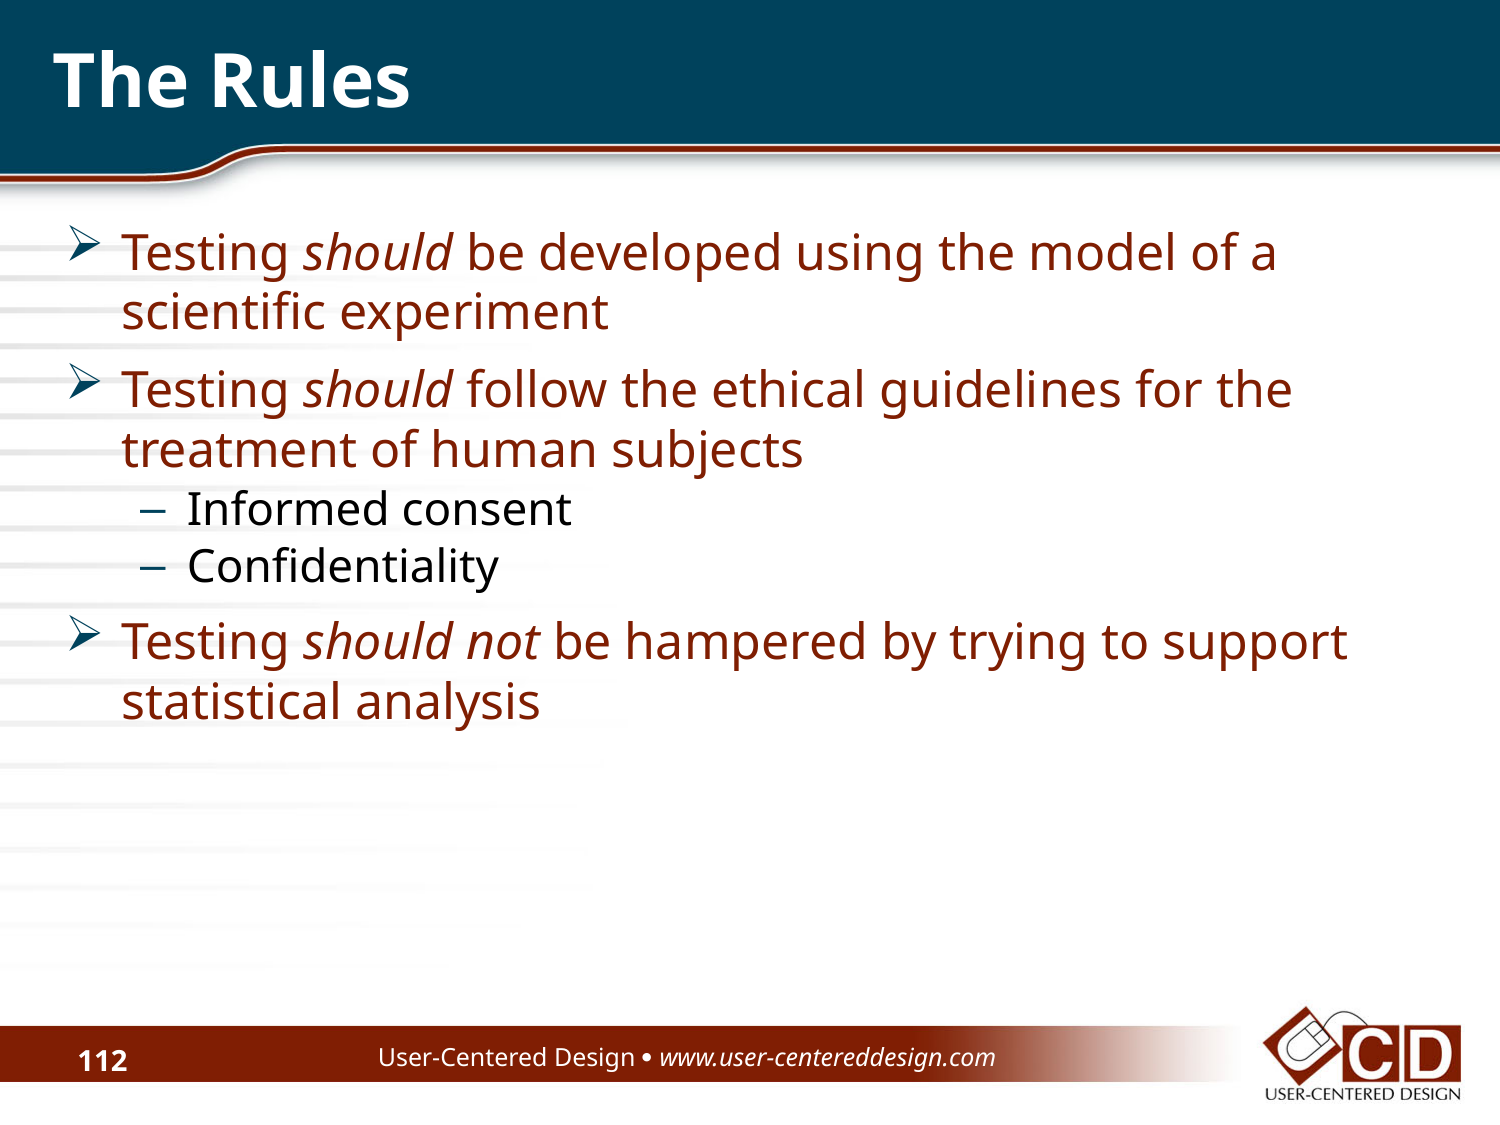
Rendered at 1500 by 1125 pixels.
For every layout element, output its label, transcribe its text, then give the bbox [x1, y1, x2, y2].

list Testing should be developed using the model of a scientific experiment Testing should follow the ethical guidelines for the treatment of human subjects Informed consent Confidentiality Testing should not be hampered by trying to support statistical analysis [49, 212, 1401, 956]
title The Rules [37, 24, 1476, 213]
slide_number 112 [62, 1034, 188, 1101]
footer User-Centered Design  www.user-centereddesign.com [274, 1034, 1101, 1113]
picture [0, 144, 1500, 1125]
